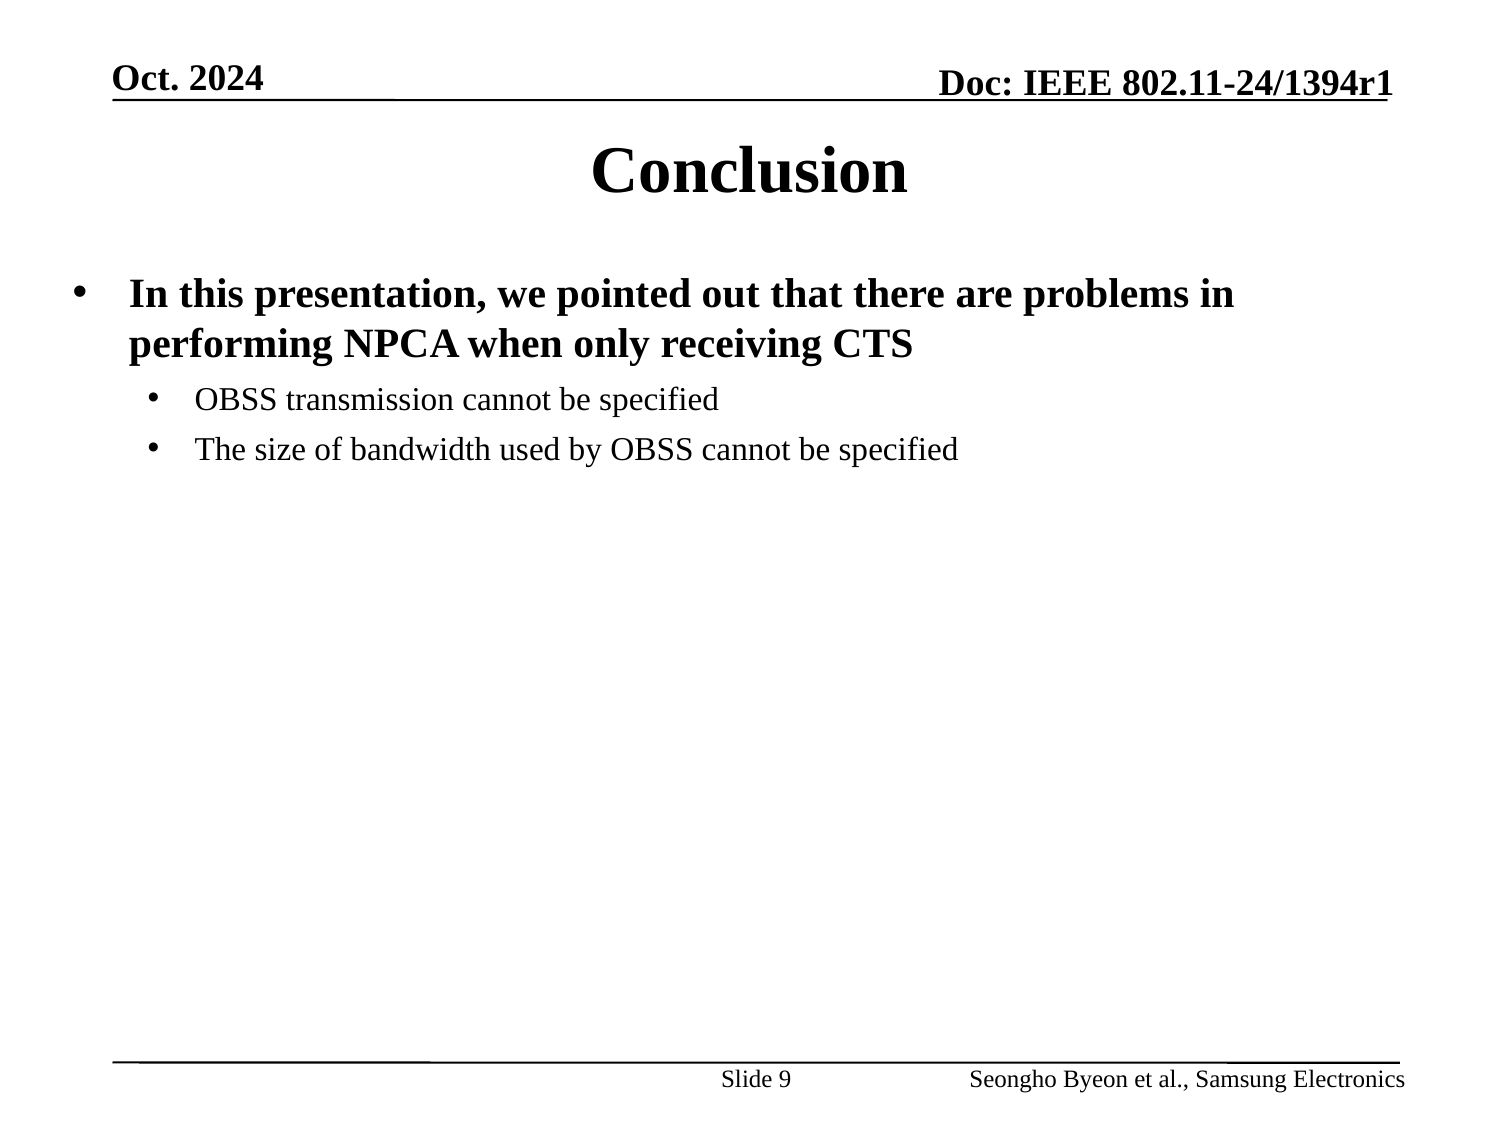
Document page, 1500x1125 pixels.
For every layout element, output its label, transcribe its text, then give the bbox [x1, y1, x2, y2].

slide_number Slide 9 [712, 1063, 800, 1123]
list In this presentation, we pointed out that there are problems in performing NPCA when only receiving CTS OBSS transmission cannot be specified The size of bandwidth used by OBSS cannot be specified [57, 258, 1448, 1063]
title Conclusion [112, 112, 1388, 221]
footer Seongho Byeon et al., Samsung Electronics [883, 1063, 1407, 1093]
